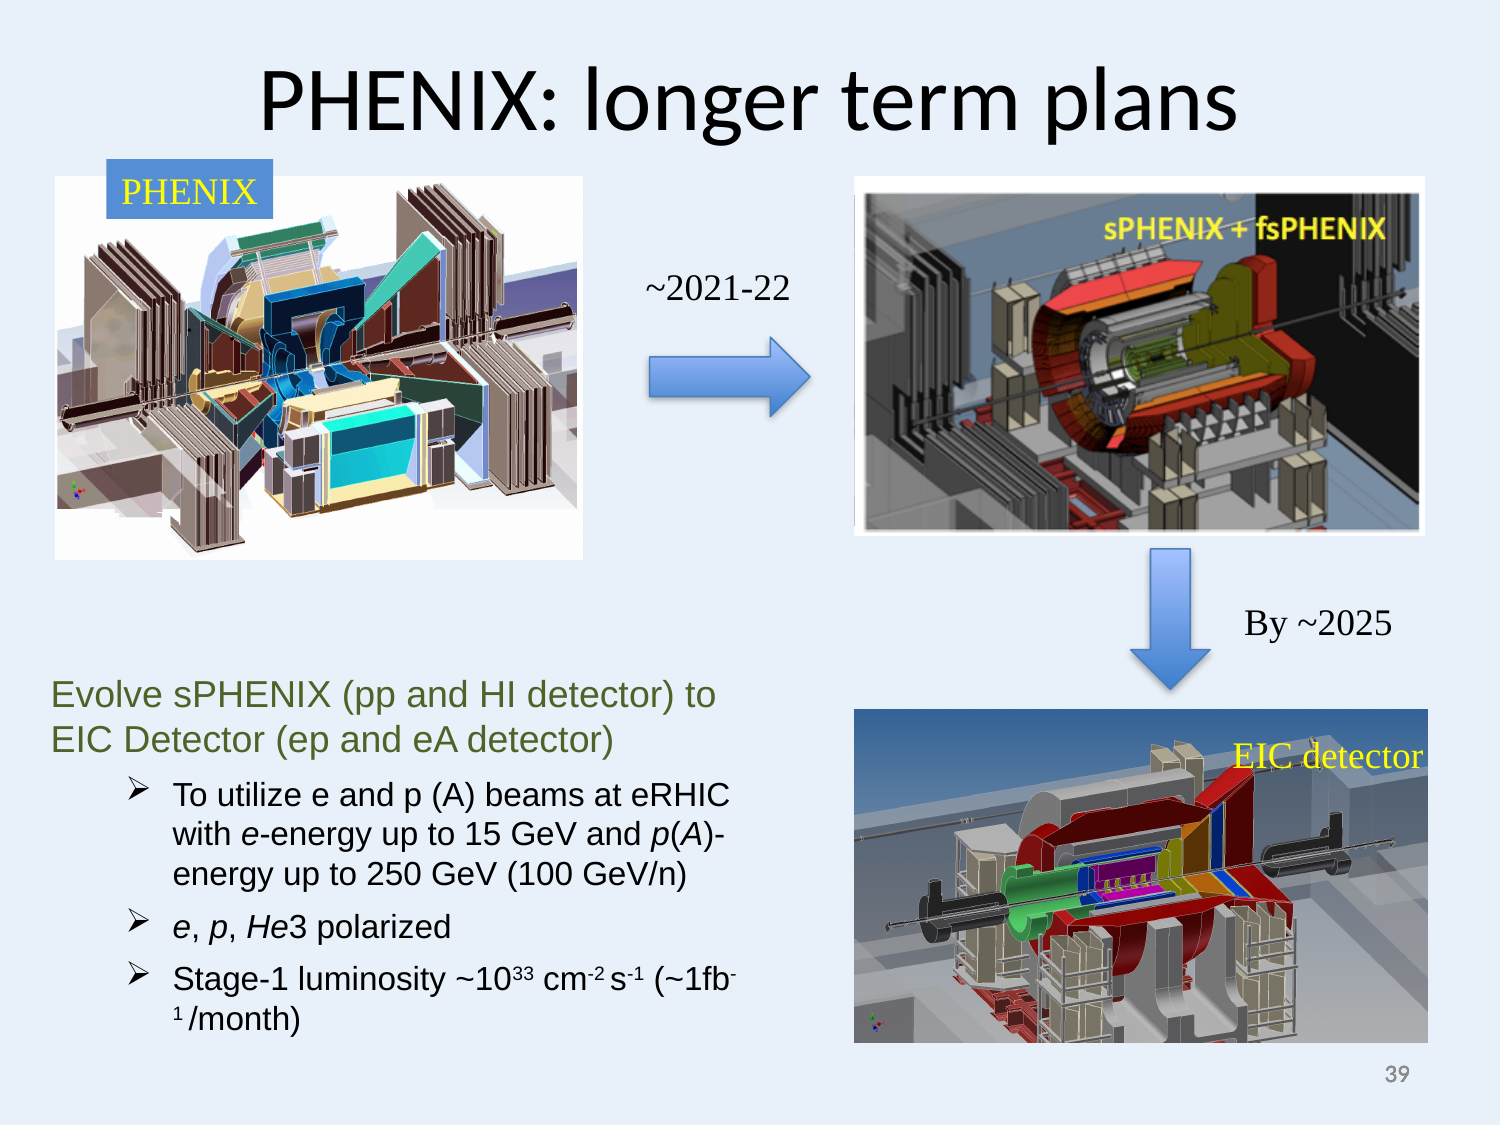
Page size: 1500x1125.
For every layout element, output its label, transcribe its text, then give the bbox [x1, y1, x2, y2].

picture [55, 176, 583, 548]
title PHENIX: longer term plans [75, 25, 1425, 163]
text_box PHENIX [106, 159, 274, 174]
text_box 39 [1074, 1059, 1425, 1103]
picture [854, 176, 1426, 536]
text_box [35, 548, 1440, 1050]
text_box ~2021-22 [630, 255, 806, 316]
text_box [648, 336, 811, 418]
